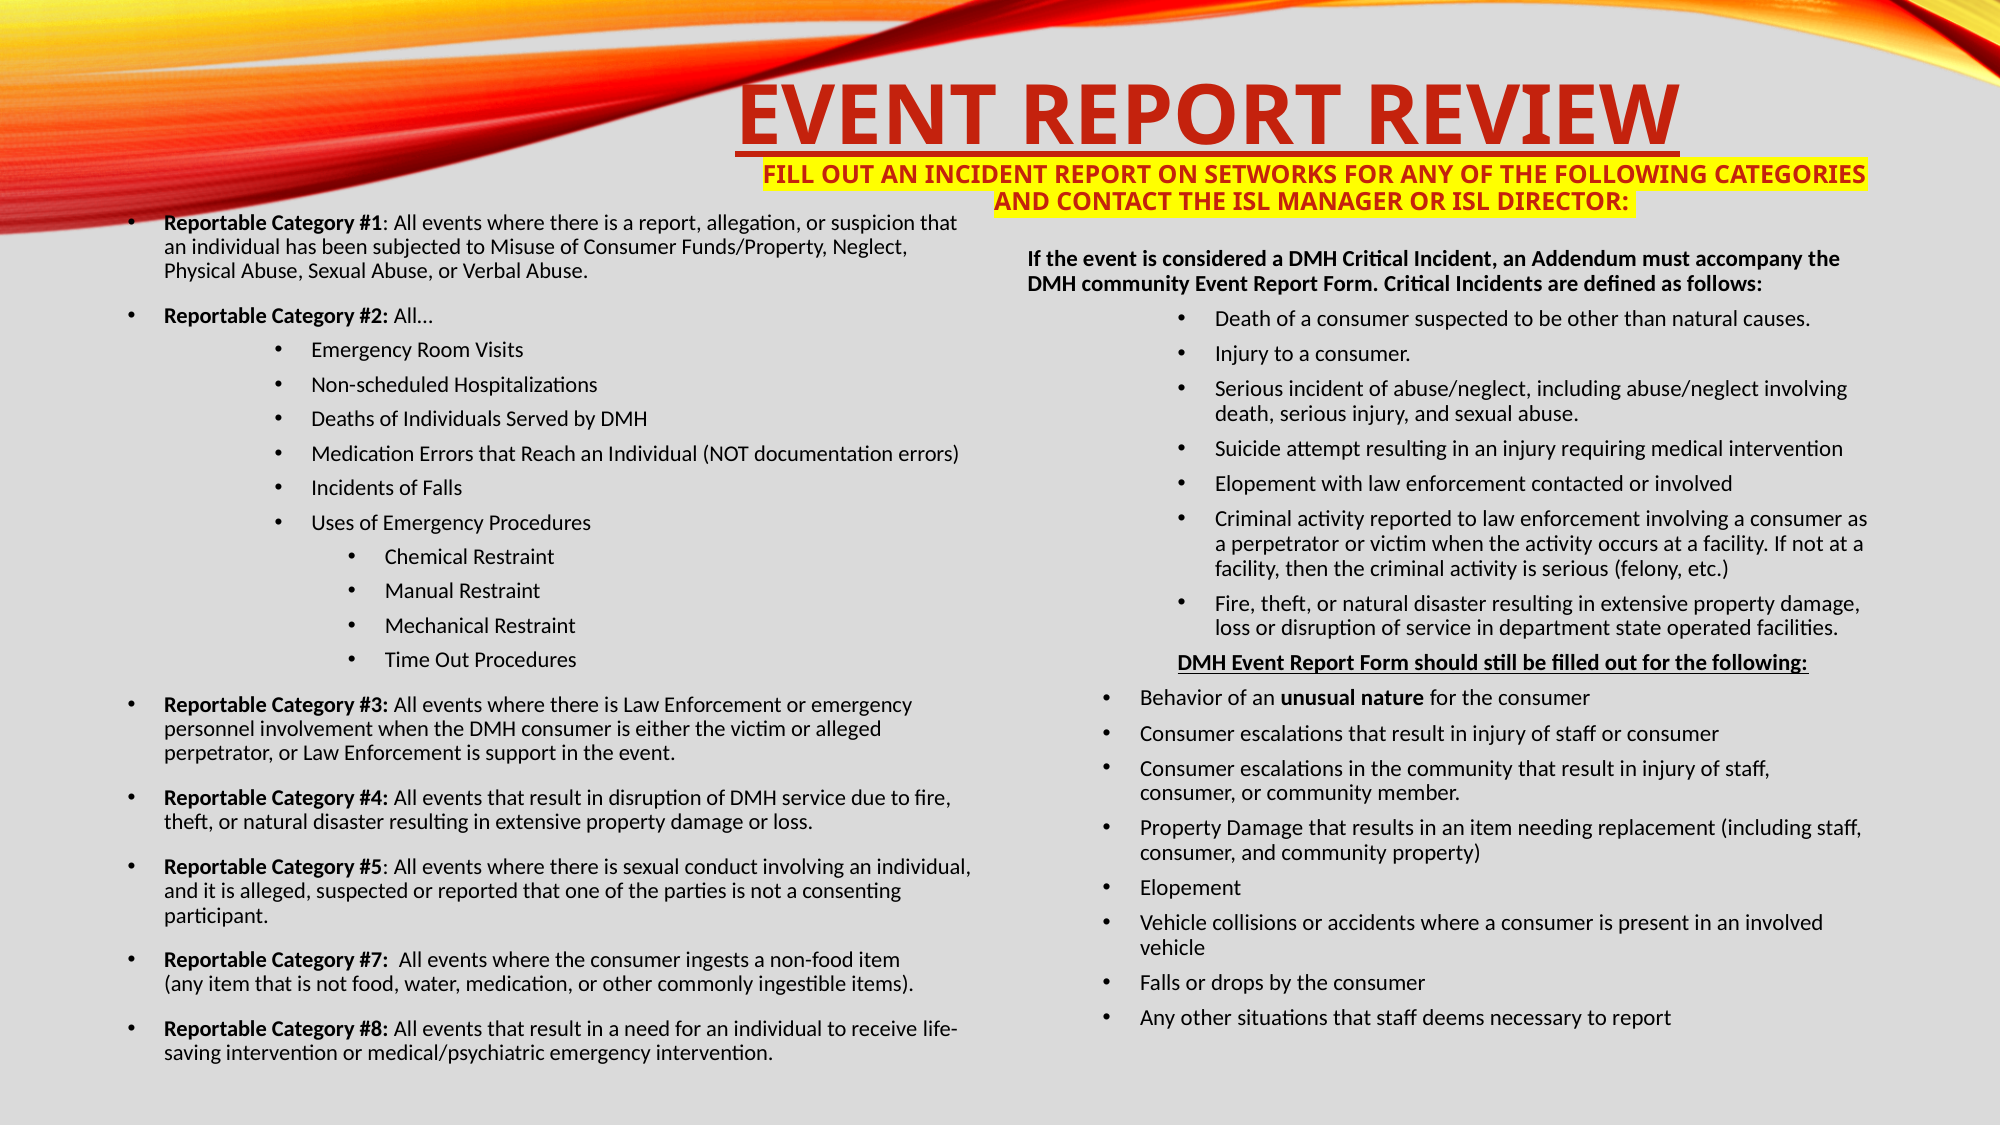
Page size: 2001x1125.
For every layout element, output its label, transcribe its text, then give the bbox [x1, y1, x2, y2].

list If the event is considered a DMH Critical Incident, an Addendum must accompany the DMH community Event Report Form. Critical Incidents are defined as follows: Death of a consumer suspected to be other than natural causes. Injury to a consumer. Serious incident of abuse/neglect, including abuse/neglect involving death, serious injury, and sexual abuse. Suicide attempt resulting in an injury requiring medical intervention Elopement with law enforcement contacted or involved Criminal activity reported to law enforcement involving a consumer as a perpetrator or victim when the activity occurs at a facility. If not at a facility, then the criminal activity is serious (felony, etc.) Fire, theft, or natural disaster resulting in extensive property damage, loss or disruption of service in department state operated facilities. DMH Event Report Form should still be filled out for the following: Behavior of an unusual nature for the consumer Consumer escalations that result in injury of staff or consumer Consumer escalations in the community that result in injury of staff, consumer, or community member. Property Damage that results in an item needing replacement (including staff, consumer, and community property) Elopement Vehicle collisions or accidents where a consumer is present in an involved vehicle Falls or drops by the consumer Any other situations that staff deems necessary to report [1012, 239, 1888, 1096]
title EVENT REPORT Review Fill out An Incident Report on Setworks for any of the following categories and contact the ISL Manager or ISL Director: [720, 83, 1911, 296]
picture [0, 0, 2000, 237]
list Reportable Category #1: All events where there is a report, allegation, or suspicion that an individual has been subjected to Misuse of Consumer Funds/Property, Neglect, Physical Abuse, Sexual Abuse, or Verbal Abuse. Reportable Category #2: All… Emergency Room Visits Non-scheduled Hospitalizations Deaths of Individuals Served by DMH Medication Errors that Reach an Individual (NOT documentation errors) Incidents of Falls Uses of Emergency Procedures Chemical Restraint Manual Restraint Mechanical Restraint Time Out Procedures Reportable Category #3: All events where there is Law Enforcement or emergency personnel involvement when the DMH consumer is either the victim or alleged perpetrator, or Law Enforcement is support in the event. Reportable Category #4: All events that result in disruption of DMH service due to fire, theft, or natural disaster resulting in extensive property damage or loss. Reportable Category #5: All events where there is sexual conduct involving an individual, and it is alleged, suspected or reported that one of the parties is not a consenting participant. Reportable Category #7: All events where the consumer ingests a non-food item (any item that is not food, water, medication, or other commonly ingestible items). Reportable Category #8: All events that result in a need for an individual to receive life-saving intervention or medical/psychiatric emergency intervention. [112, 203, 988, 1105]
